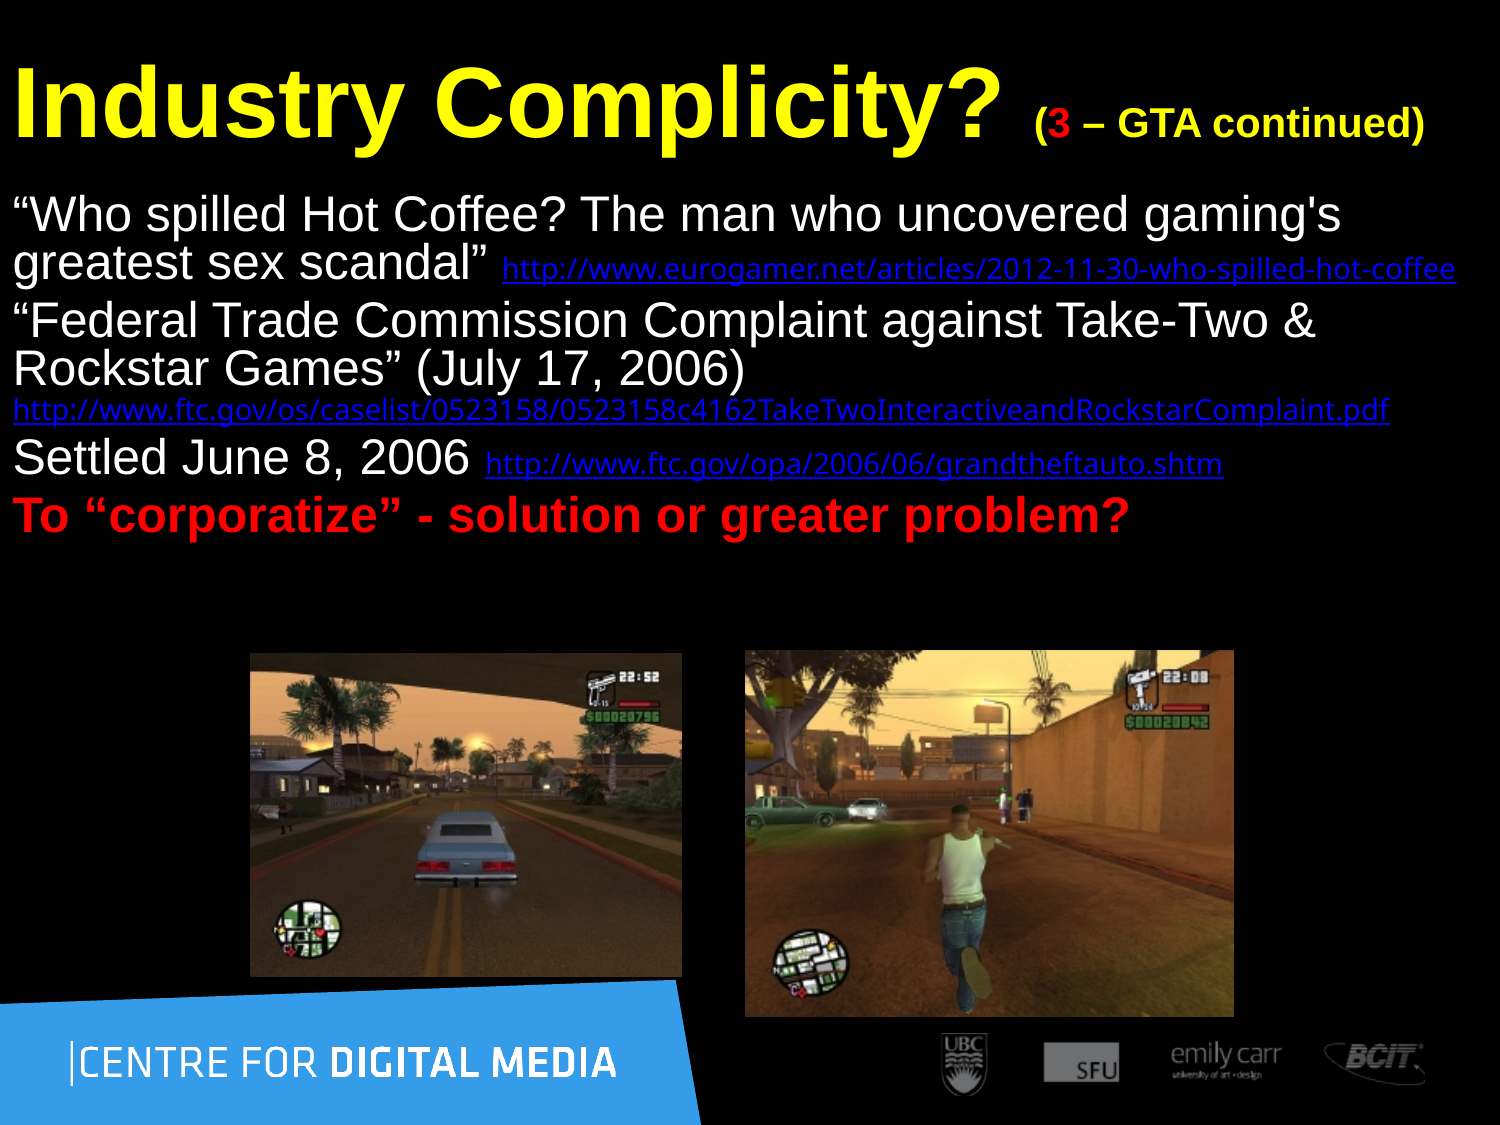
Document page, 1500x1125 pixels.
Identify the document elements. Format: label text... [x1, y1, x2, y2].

picture [744, 650, 1234, 1018]
title Industry Complicity? (3 – GTA continued) [0, 13, 1500, 180]
list “Who spilled Hot Coffee? The man who uncovered gaming's greatest sex scandal” http://www.eurogamer.net/articles/2012-11-30-who-spilled-hot-coffee “Federal Trade Commission Complaint against Take-Two & Rockstar Games” (July 17, 2006) http://www.ftc.gov/os/caselist/0523158/0523158c4162TakeTwoInteractiveandRockstarComplaint.pdf Settled June 8, 2006 http://www.ftc.gov/opa/2006/06/grandtheftauto.shtm To “corporatize” - solution or greater problem? [0, 180, 1500, 940]
picture [250, 650, 683, 980]
